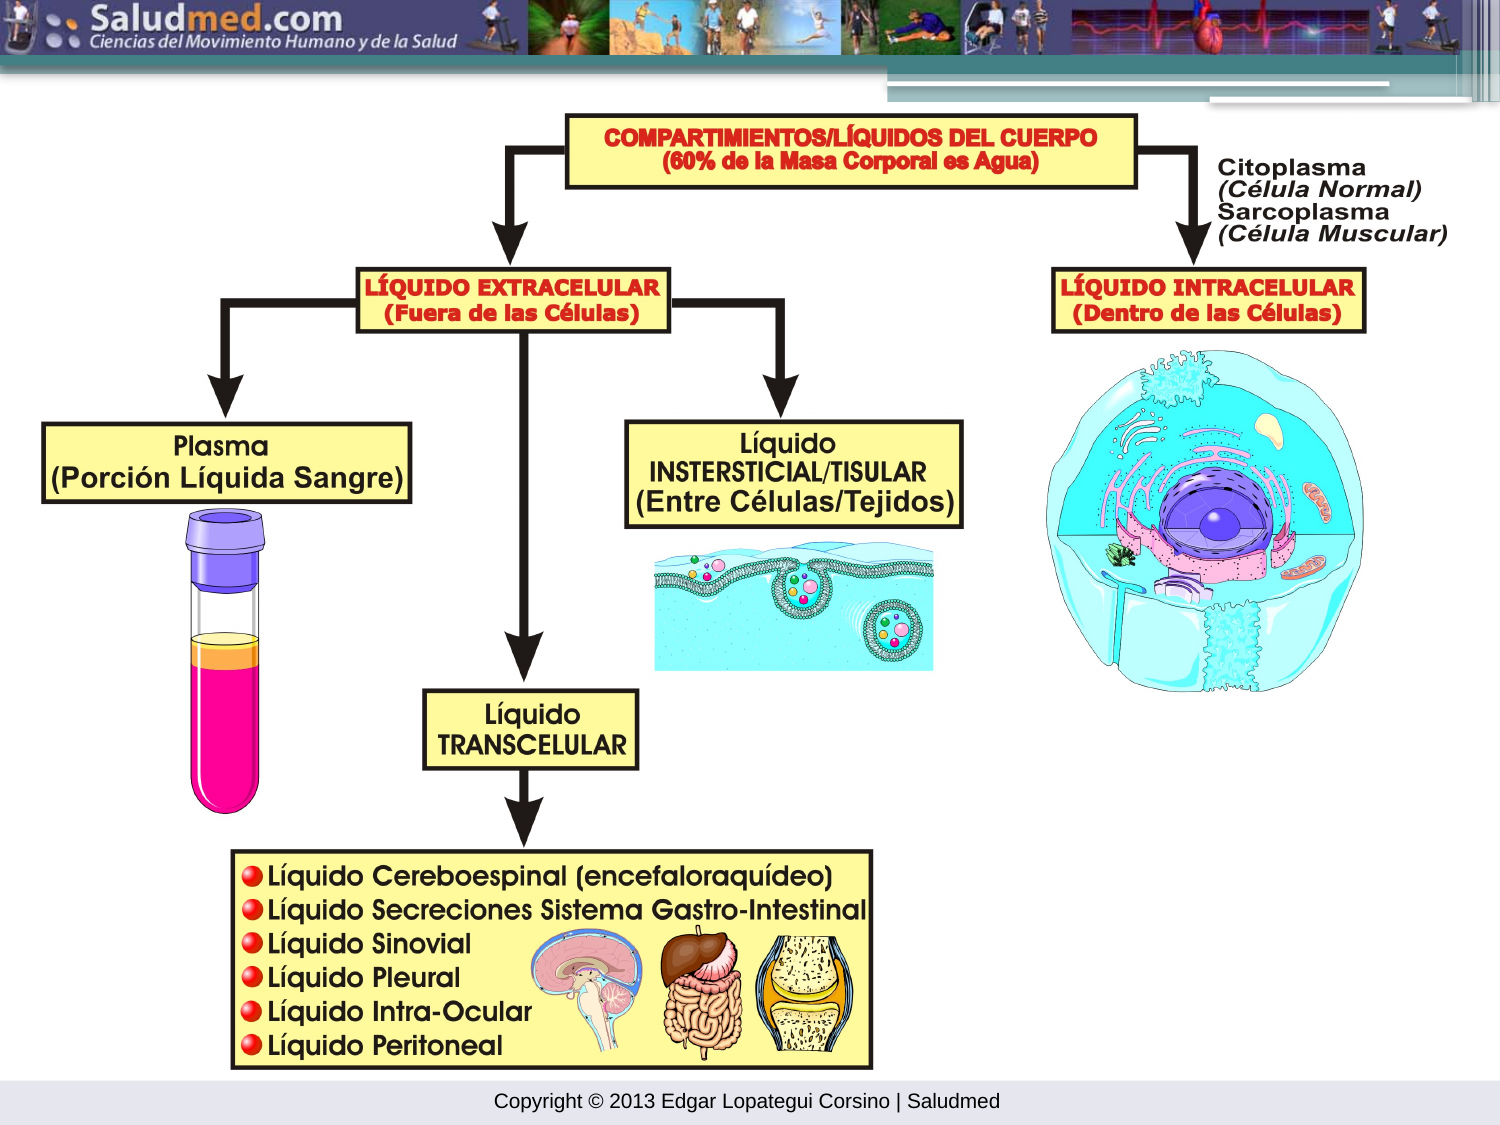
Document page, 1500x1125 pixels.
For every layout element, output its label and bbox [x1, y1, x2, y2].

picture [0, 0, 1460, 55]
picture [40, 113, 1448, 1070]
